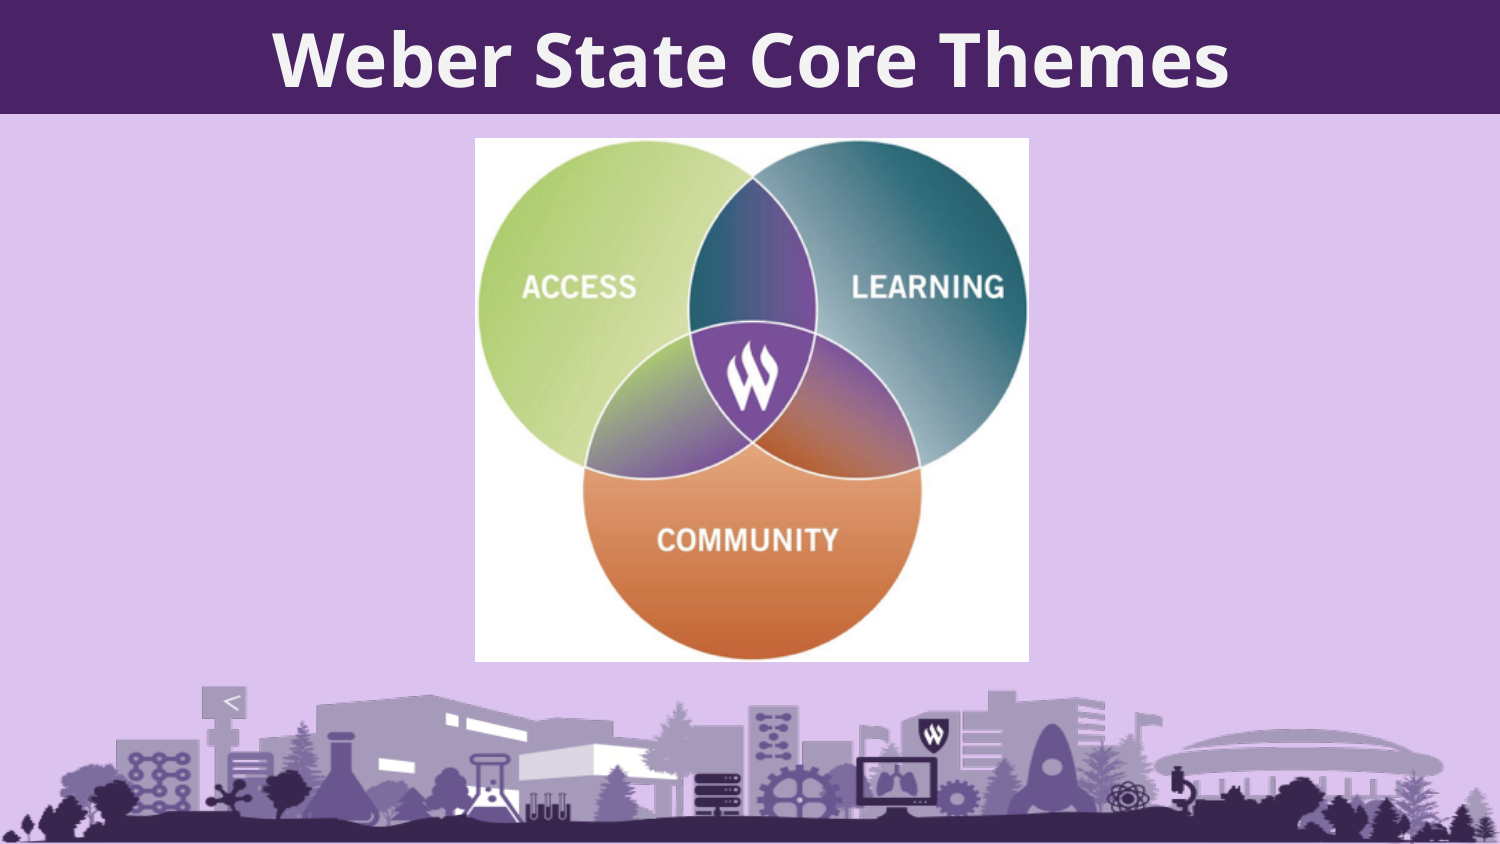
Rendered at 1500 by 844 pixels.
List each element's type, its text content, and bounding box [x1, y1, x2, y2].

picture [1, 686, 1500, 844]
text_box Weber State Core Themes [0, 0, 1500, 114]
picture [475, 138, 1029, 662]
